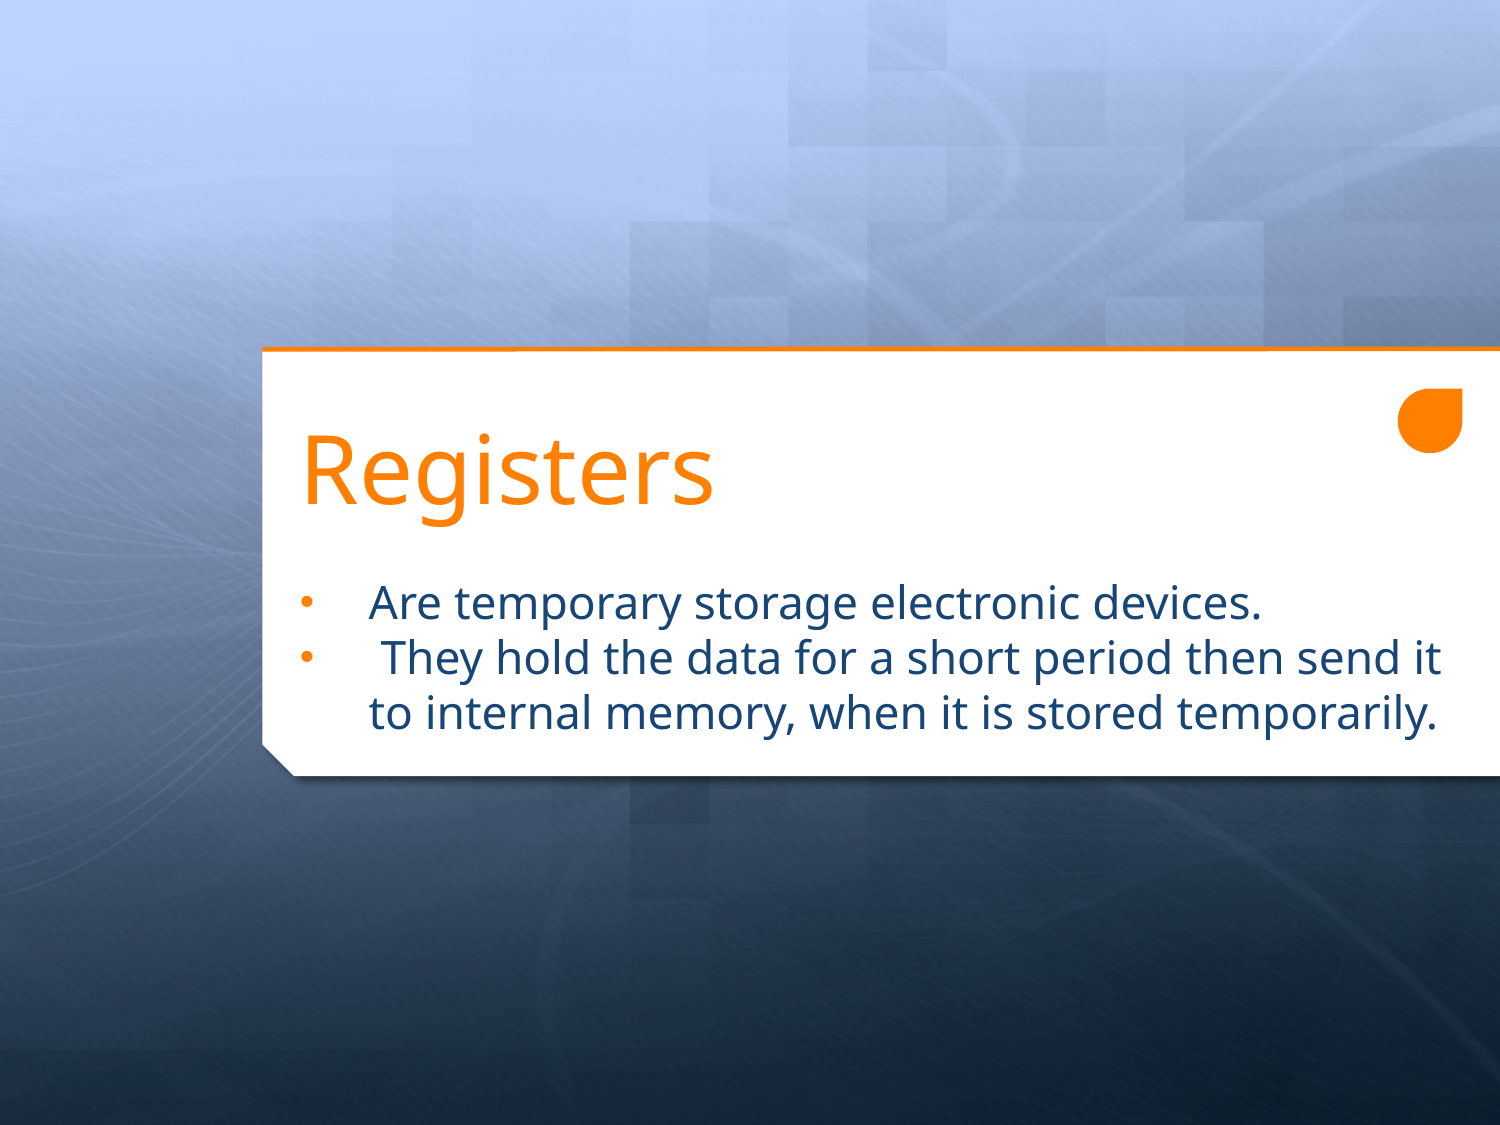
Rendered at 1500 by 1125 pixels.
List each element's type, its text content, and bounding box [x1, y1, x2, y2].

list Are temporary storage electronic devices. They hold the data for a short period then send it to internal memory, when it is stored temporarily. [284, 535, 1471, 764]
title Registers [284, 290, 1248, 532]
